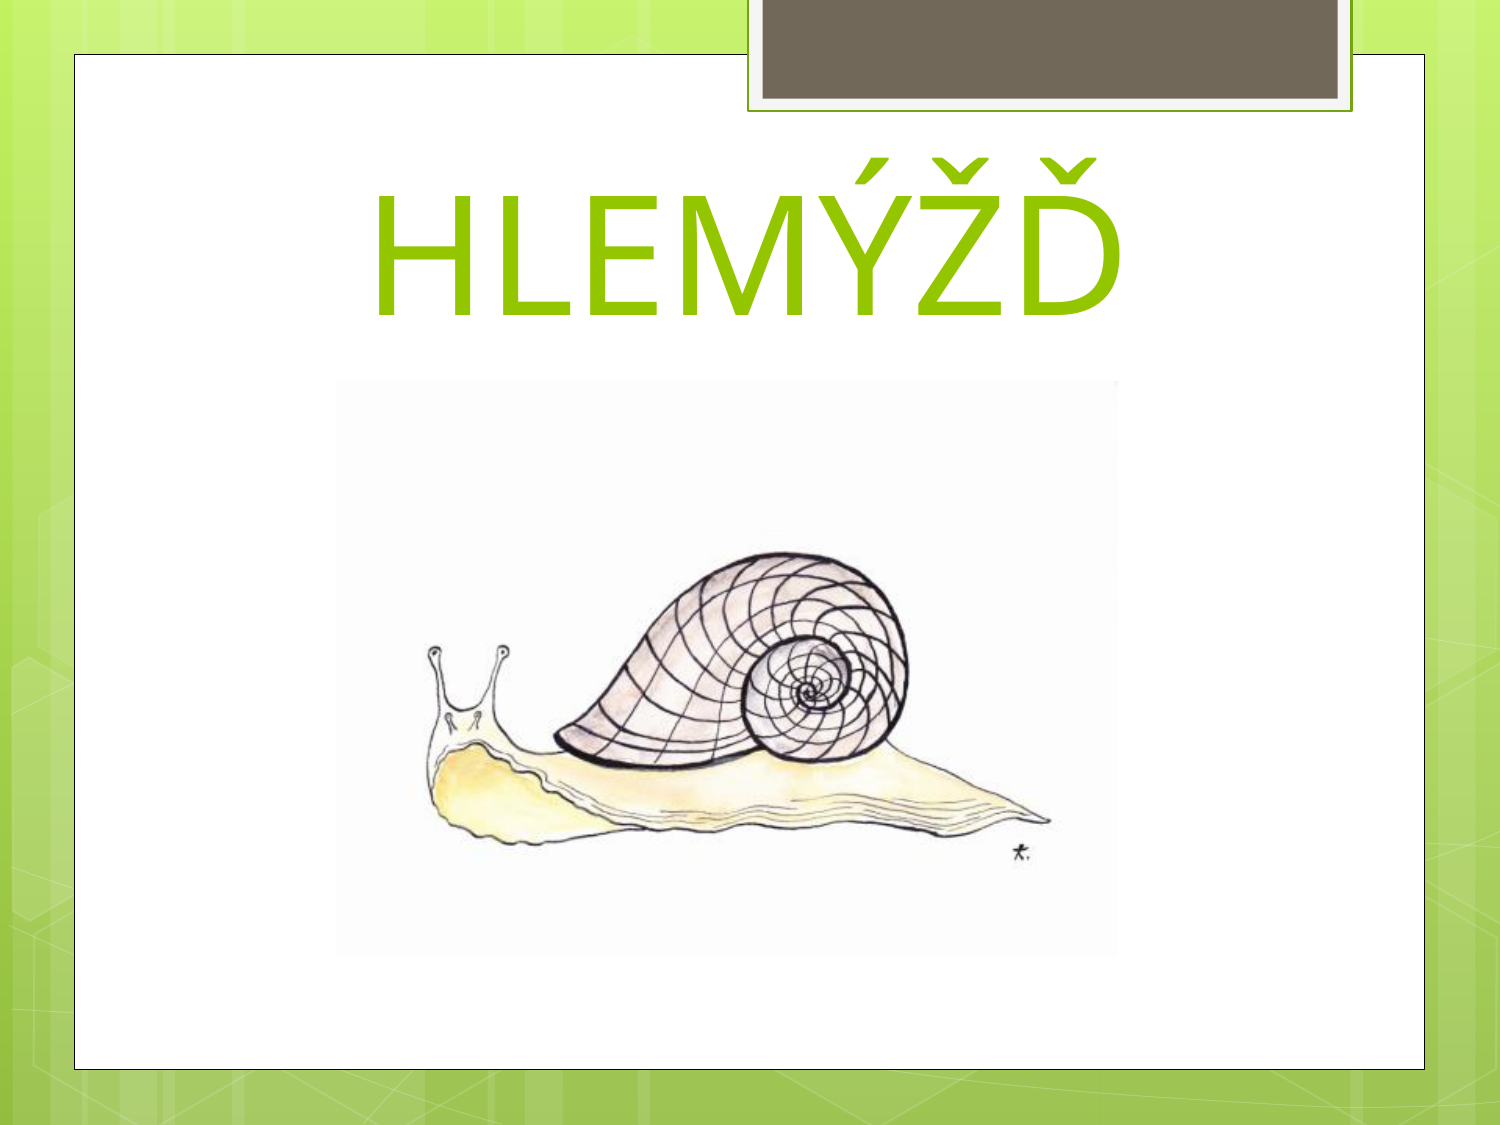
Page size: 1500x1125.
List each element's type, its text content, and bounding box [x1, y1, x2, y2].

title HLEMÝŽĎ [171, 168, 1324, 357]
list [335, 380, 1119, 957]
